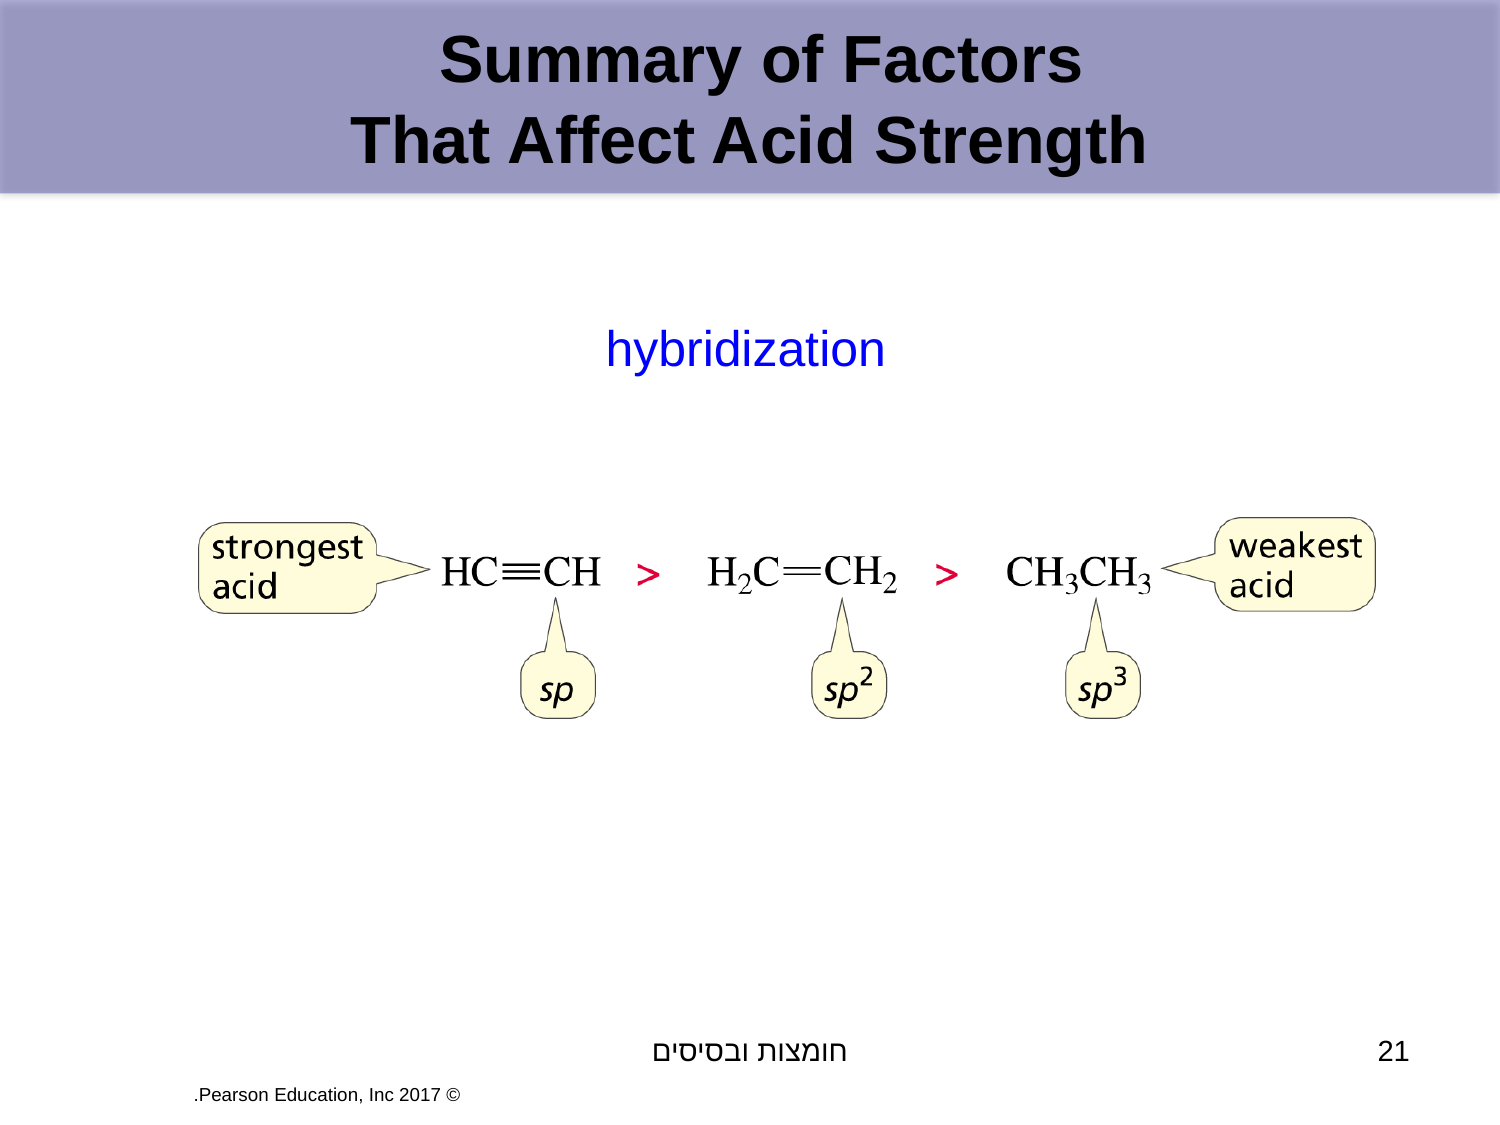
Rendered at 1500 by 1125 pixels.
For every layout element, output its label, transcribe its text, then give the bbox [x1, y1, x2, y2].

footer חומצות ובסיסים [512, 1024, 988, 1103]
text_box hybridization [590, 309, 901, 385]
slide_number 21 [1074, 1024, 1426, 1103]
text_box Summary of Factors That Affect Acid Strength [0, 0, 1500, 185]
picture [188, 507, 1386, 722]
